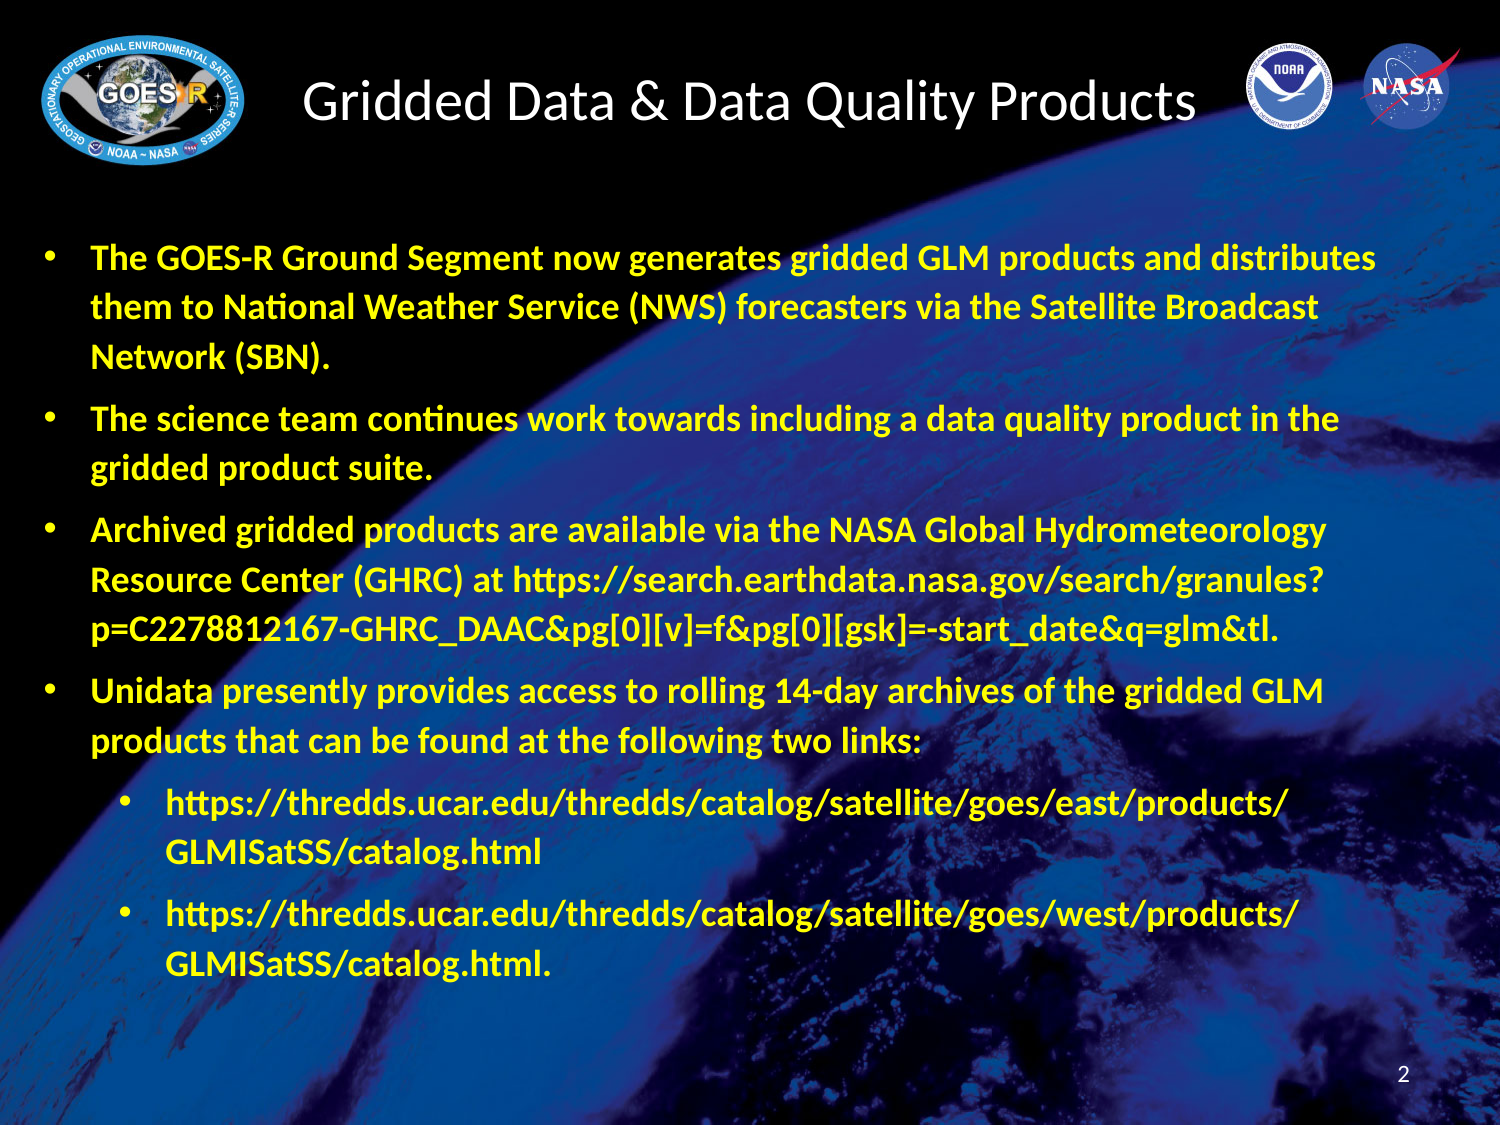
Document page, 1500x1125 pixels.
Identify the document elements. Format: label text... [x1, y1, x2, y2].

picture [0, 0, 1500, 1125]
slide_number 2 [1074, 1042, 1425, 1103]
title Gridded Data & Data Quality Products [75, 3, 1425, 192]
text_box The GOES-R Ground Segment now generates gridded GLM products and distributes them to National Weather Service (NWS) forecasters via the Satellite Broadcast Network (SBN). The science team continues work towards including a data quality product in the gridded product suite. Archived gridded products are available via the NASA Global Hydrometeorology Resource Center (GHRC) at https://search.earthdata.nasa.gov/search/granules?p=C2278812167-GHRC_DAAC&pg[0][v]=f&pg[0][gsk]=-start_date&q=glm&tl. Unidata presently provides access to rolling 14-day archives of the gridded GLM products that can be found at the following two links: https://thredds.ucar.edu/thredds/catalog/satellite/goes/east/products/GLMISatSS/catalog.html https://thredds.ucar.edu/thredds/catalog/satellite/goes/west/products/GLMISatSS/catalog.html. [28, 220, 1452, 1053]
